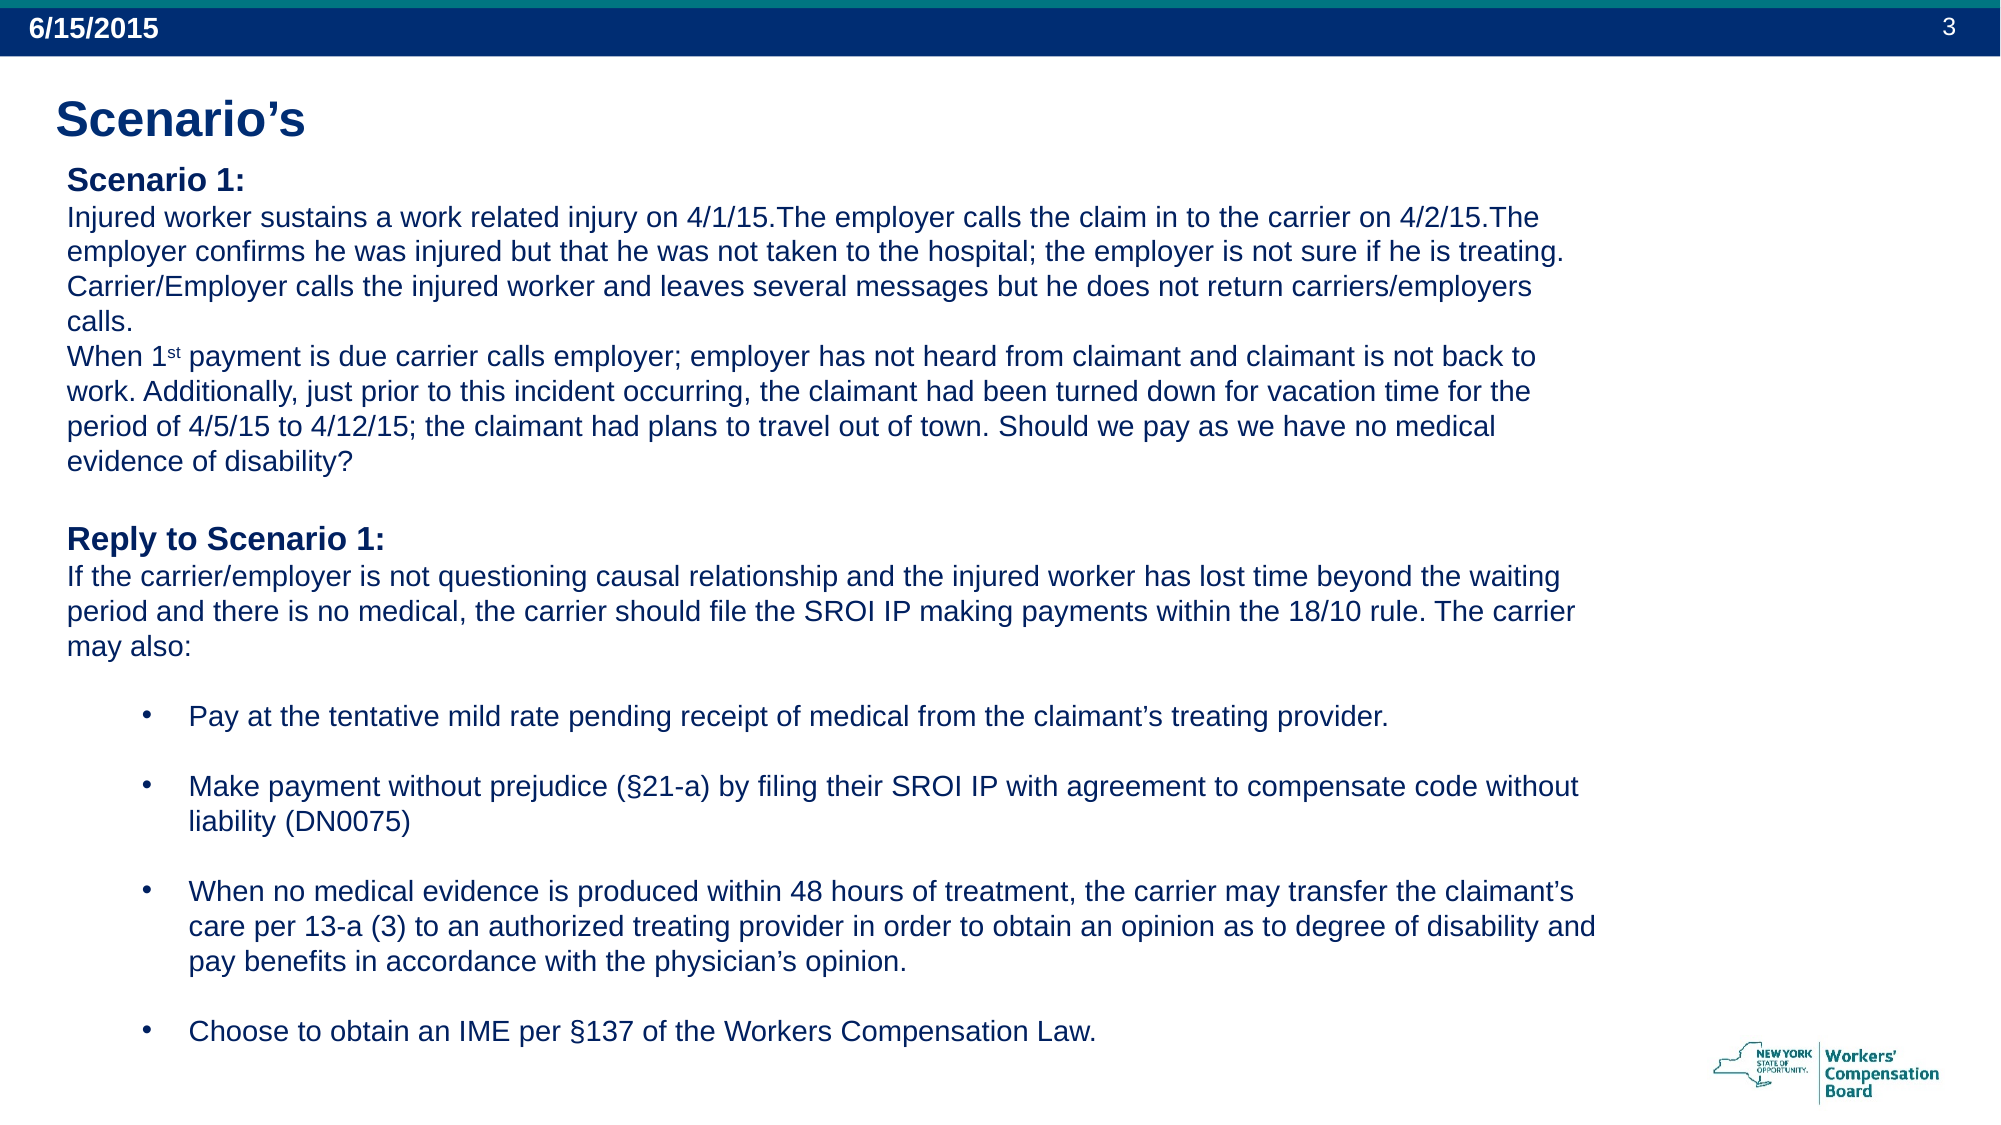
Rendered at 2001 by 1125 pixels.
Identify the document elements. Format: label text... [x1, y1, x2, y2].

title Scenario’s [40, 90, 1178, 151]
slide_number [13, 0, 464, 57]
text_box Scenario 1: Injured worker sustains a work related injury on 4/1/15.The employer calls the claim in to the carrier on 4/2/15.The employer confirms he was injured but that he was not taken to the hospital; the employer is not sure if he is treating. Carrier/Employer calls the injured worker and leaves several messages but he does not return carriers/employers calls. When 1st payment is due carrier calls employer; employer has not heard from claimant and claimant is not back to work. Additionally, just prior to this incident occurring, the claimant had been turned down for vacation time for the period of 4/5/15 to 4/12/15; the claimant had plans to travel out of town. Should we pay as we have no medical evidence of disability? Reply to Scenario 1: If the carrier/employer is not questioning causal relationship and the injured worker has lost time beyond the waiting period and there is no medical, the carrier should file the SROI IP making payments within the 18/10 rule. The carrier may also: Pay at the tentative mild rate pending receipt of medical from the claimant’s treating provider. Make payment without prejudice (§21-a) by filing their SROI IP with agreement to compensate code without liability (DN0075) When no medical evidence is produced within 48 hours of treatment, the carrier may transfer the claimant’s care per 13-a (3) to an authorized treating provider in order to obtain an opinion as to degree of disability and pay benefits in accordance with the physician’s opinion. Choose to obtain an IME per §137 of the Workers Compensation Law. [52, 150, 1619, 1125]
picture [1707, 1035, 1945, 1111]
slide_number 3 [1521, 0, 1972, 55]
